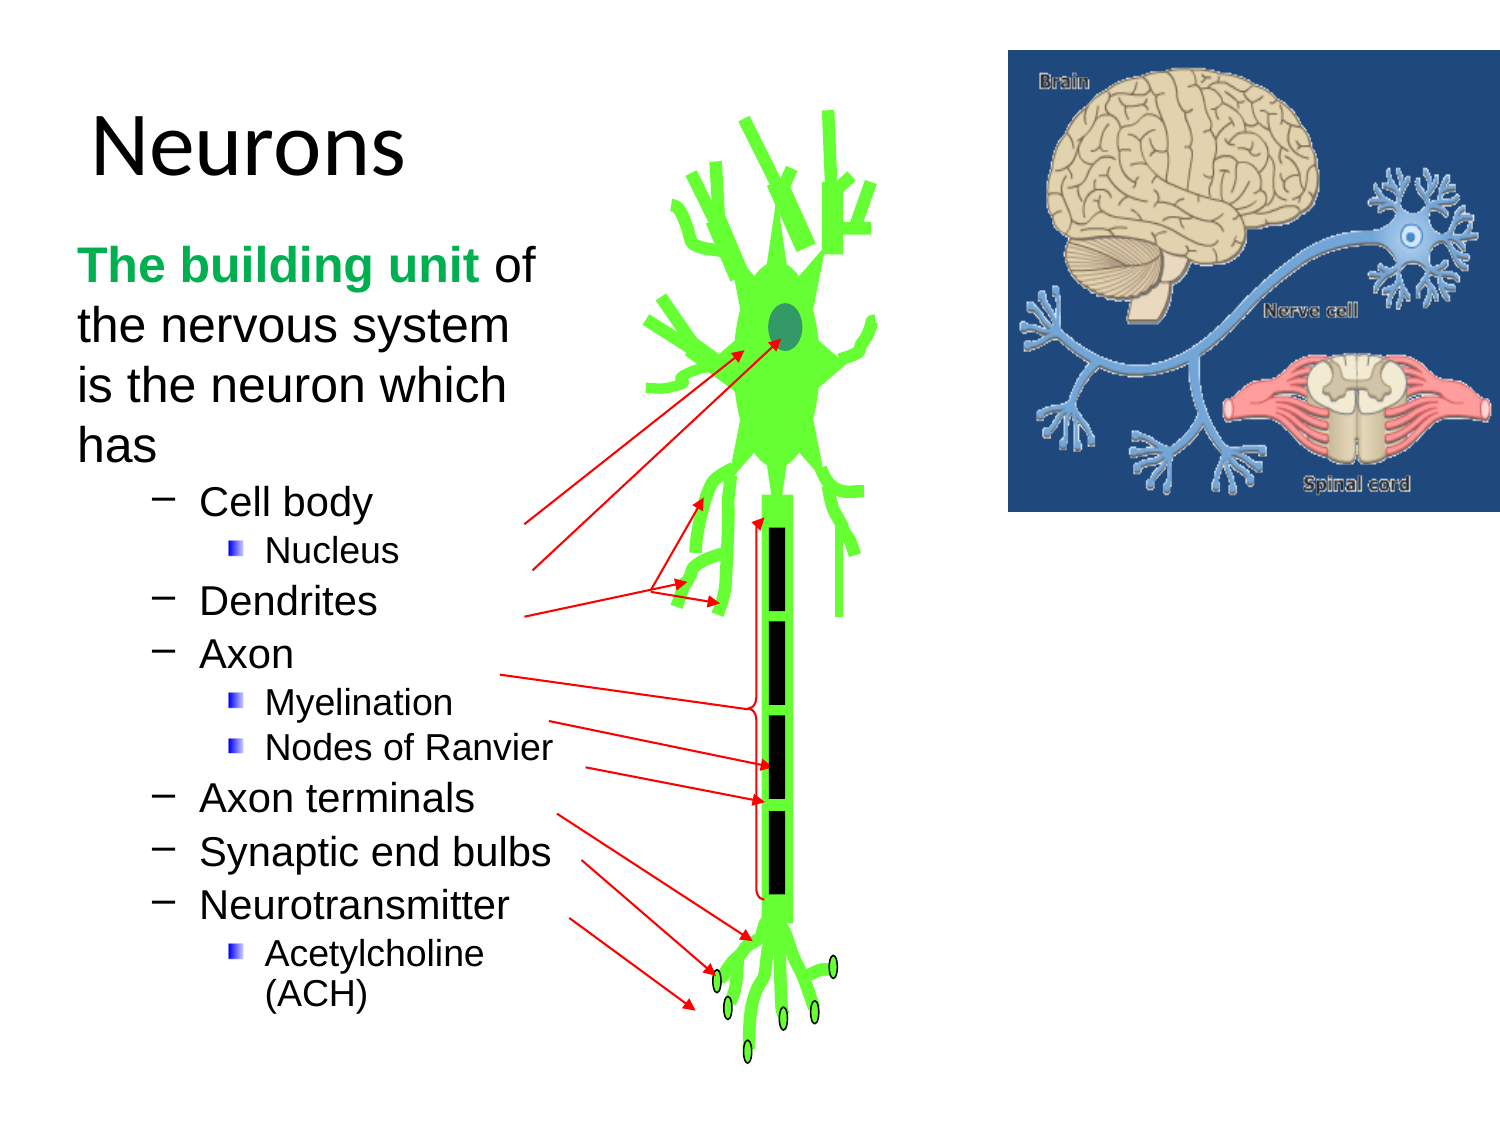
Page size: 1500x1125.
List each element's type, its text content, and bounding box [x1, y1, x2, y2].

title Neurons [75, 45, 1425, 233]
picture [227, 539, 245, 558]
picture [227, 737, 245, 755]
picture [227, 691, 245, 710]
picture [227, 942, 245, 961]
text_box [499, 112, 876, 1064]
text_box The building unit of the nervous system is the neuron which has Cell body Nucleus Dendrites Axon Myelination Nodes of Ranvier Axon terminals Synaptic end bulbs Neurotransmitter Acetylcholine (ACH) [62, 224, 494, 1063]
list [1007, 49, 1500, 513]
